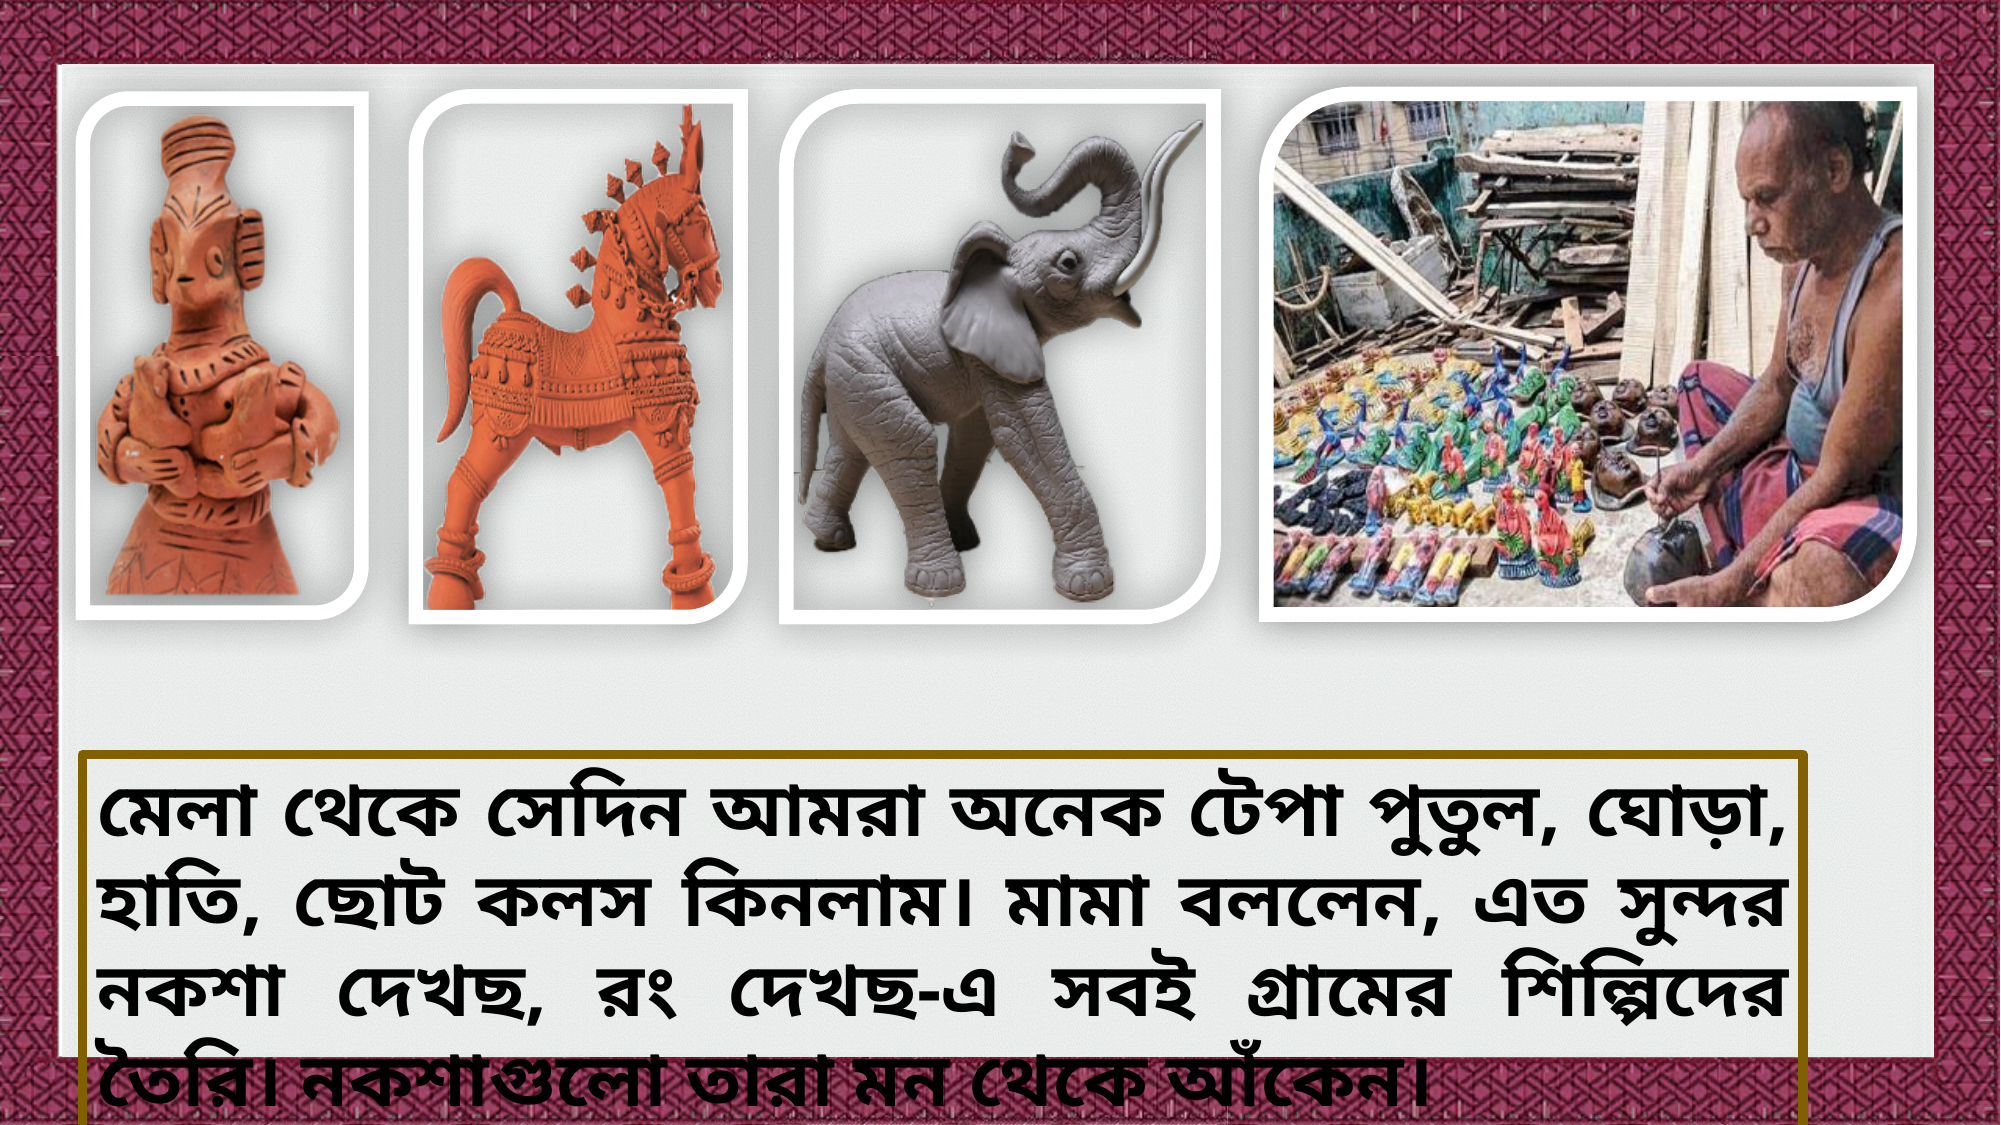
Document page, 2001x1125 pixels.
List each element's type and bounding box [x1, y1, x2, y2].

picture [62, 64, 1934, 1057]
text_box [0, 0, 2000, 1125]
